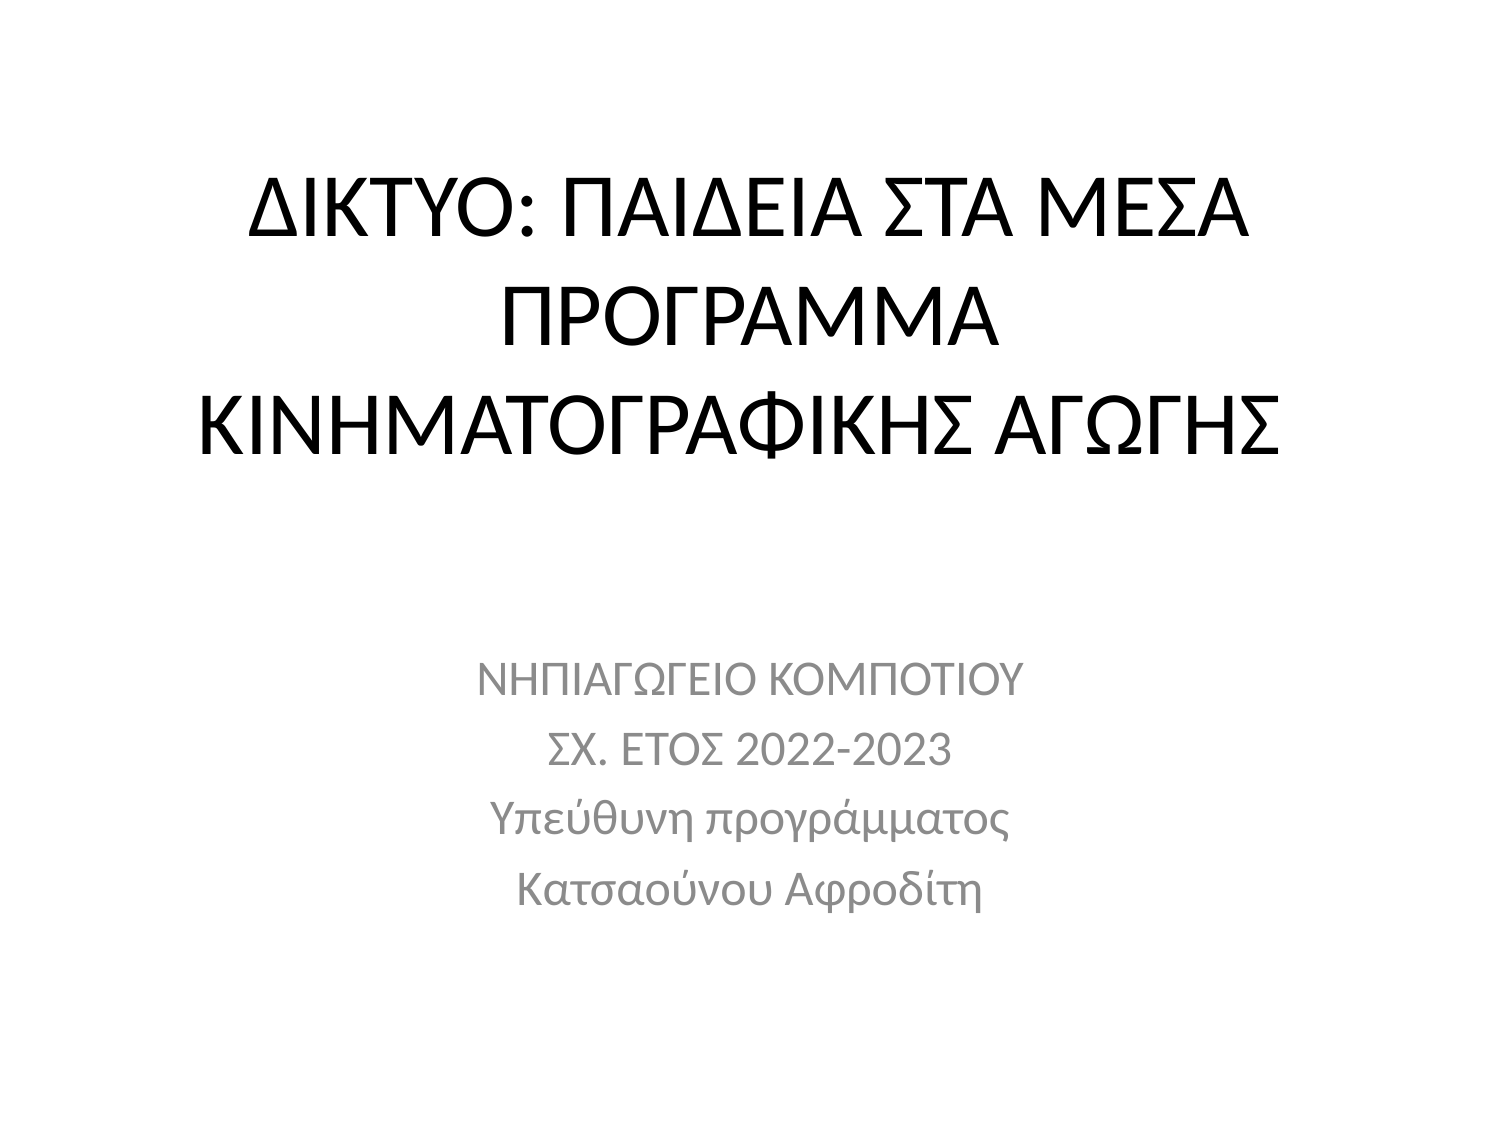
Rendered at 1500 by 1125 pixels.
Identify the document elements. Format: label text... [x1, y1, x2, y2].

subtitle ΝΗΠΙΑΓΩΓΕΙΟ ΚΟΜΠΟΤΙΟΥ ΣΧ. ΕΤΟΣ 2022-2023 Υπεύθυνη προγράμματος Κατσαούνου Αφροδίτη [225, 637, 1275, 925]
title ΔΙΚΤΥΟ: ΠΑΙΔΕΙΑ ΣΤΑ ΜΕΣΑ ΠΡΟΓΡΑΜΜΑ ΚΙΝΗΜΑΤΟΓΡΑΦΙΚΗΣ ΑΓΩΓΗΣ [112, 137, 1388, 591]
